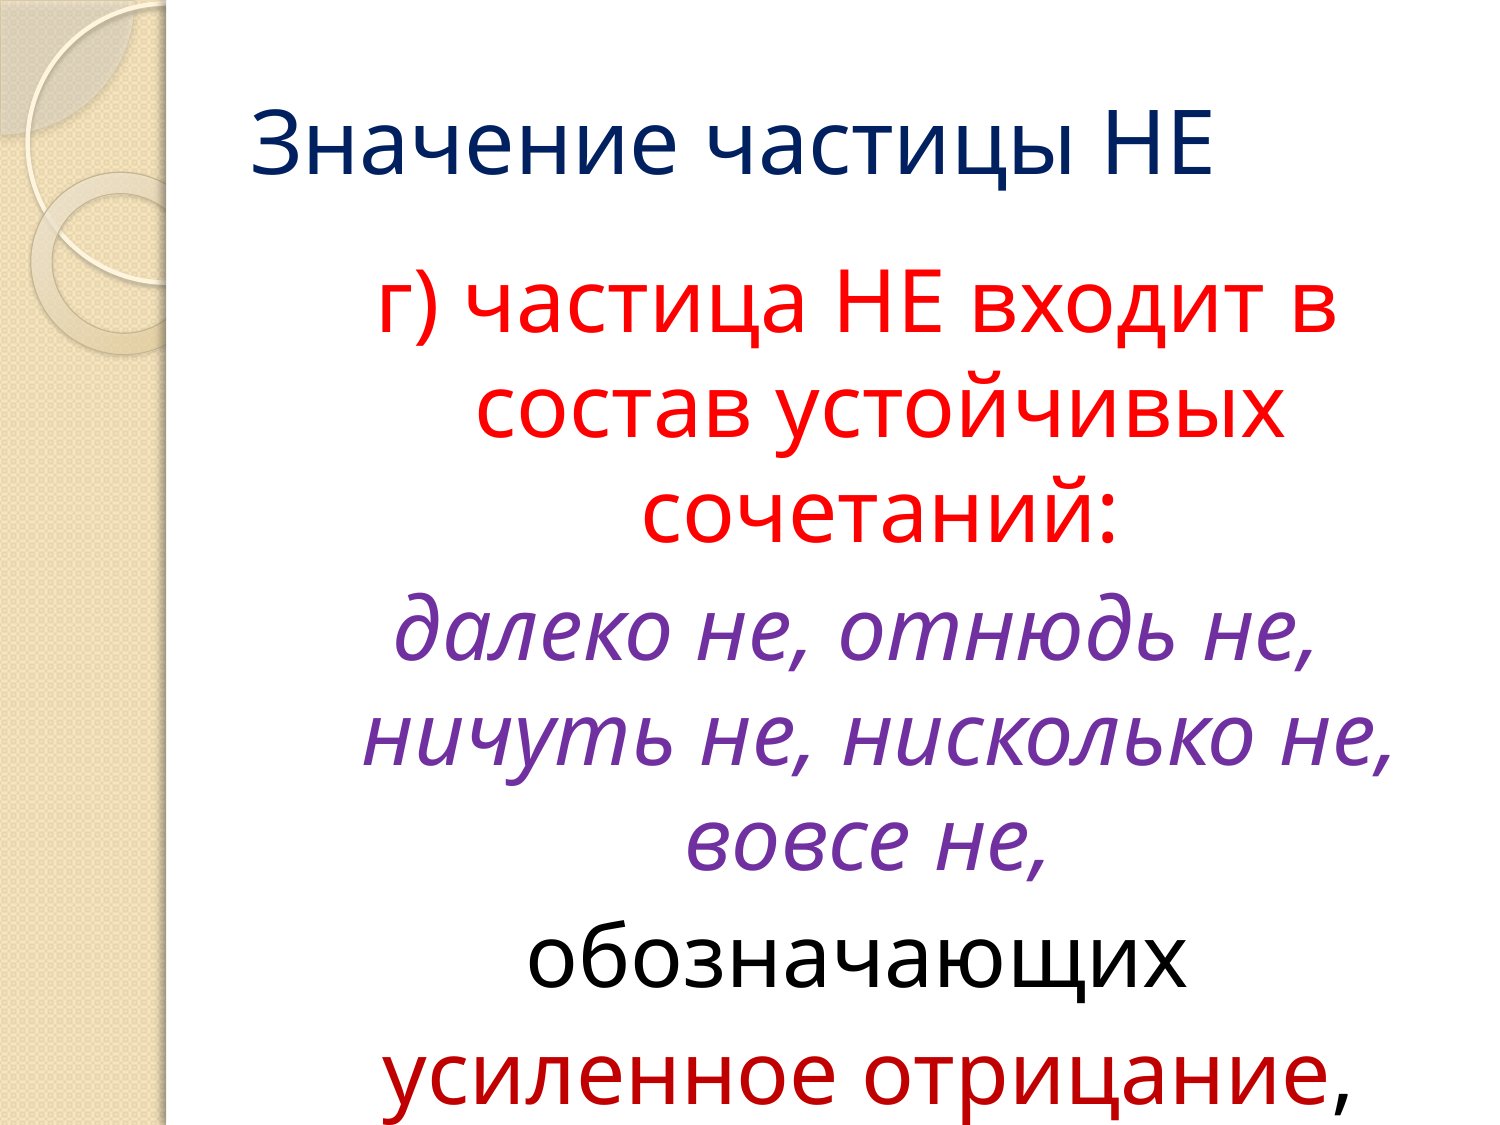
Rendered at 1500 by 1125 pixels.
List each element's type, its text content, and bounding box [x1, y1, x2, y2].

list г) частица НЕ входит в состав устойчивых сочетаний: далеко не, отнюдь не, ничуть не, нисколько не, вовсе не, обозначающих усиленное отрицание, [235, 237, 1466, 1025]
title Значение частицы НЕ [235, 45, 1466, 233]
